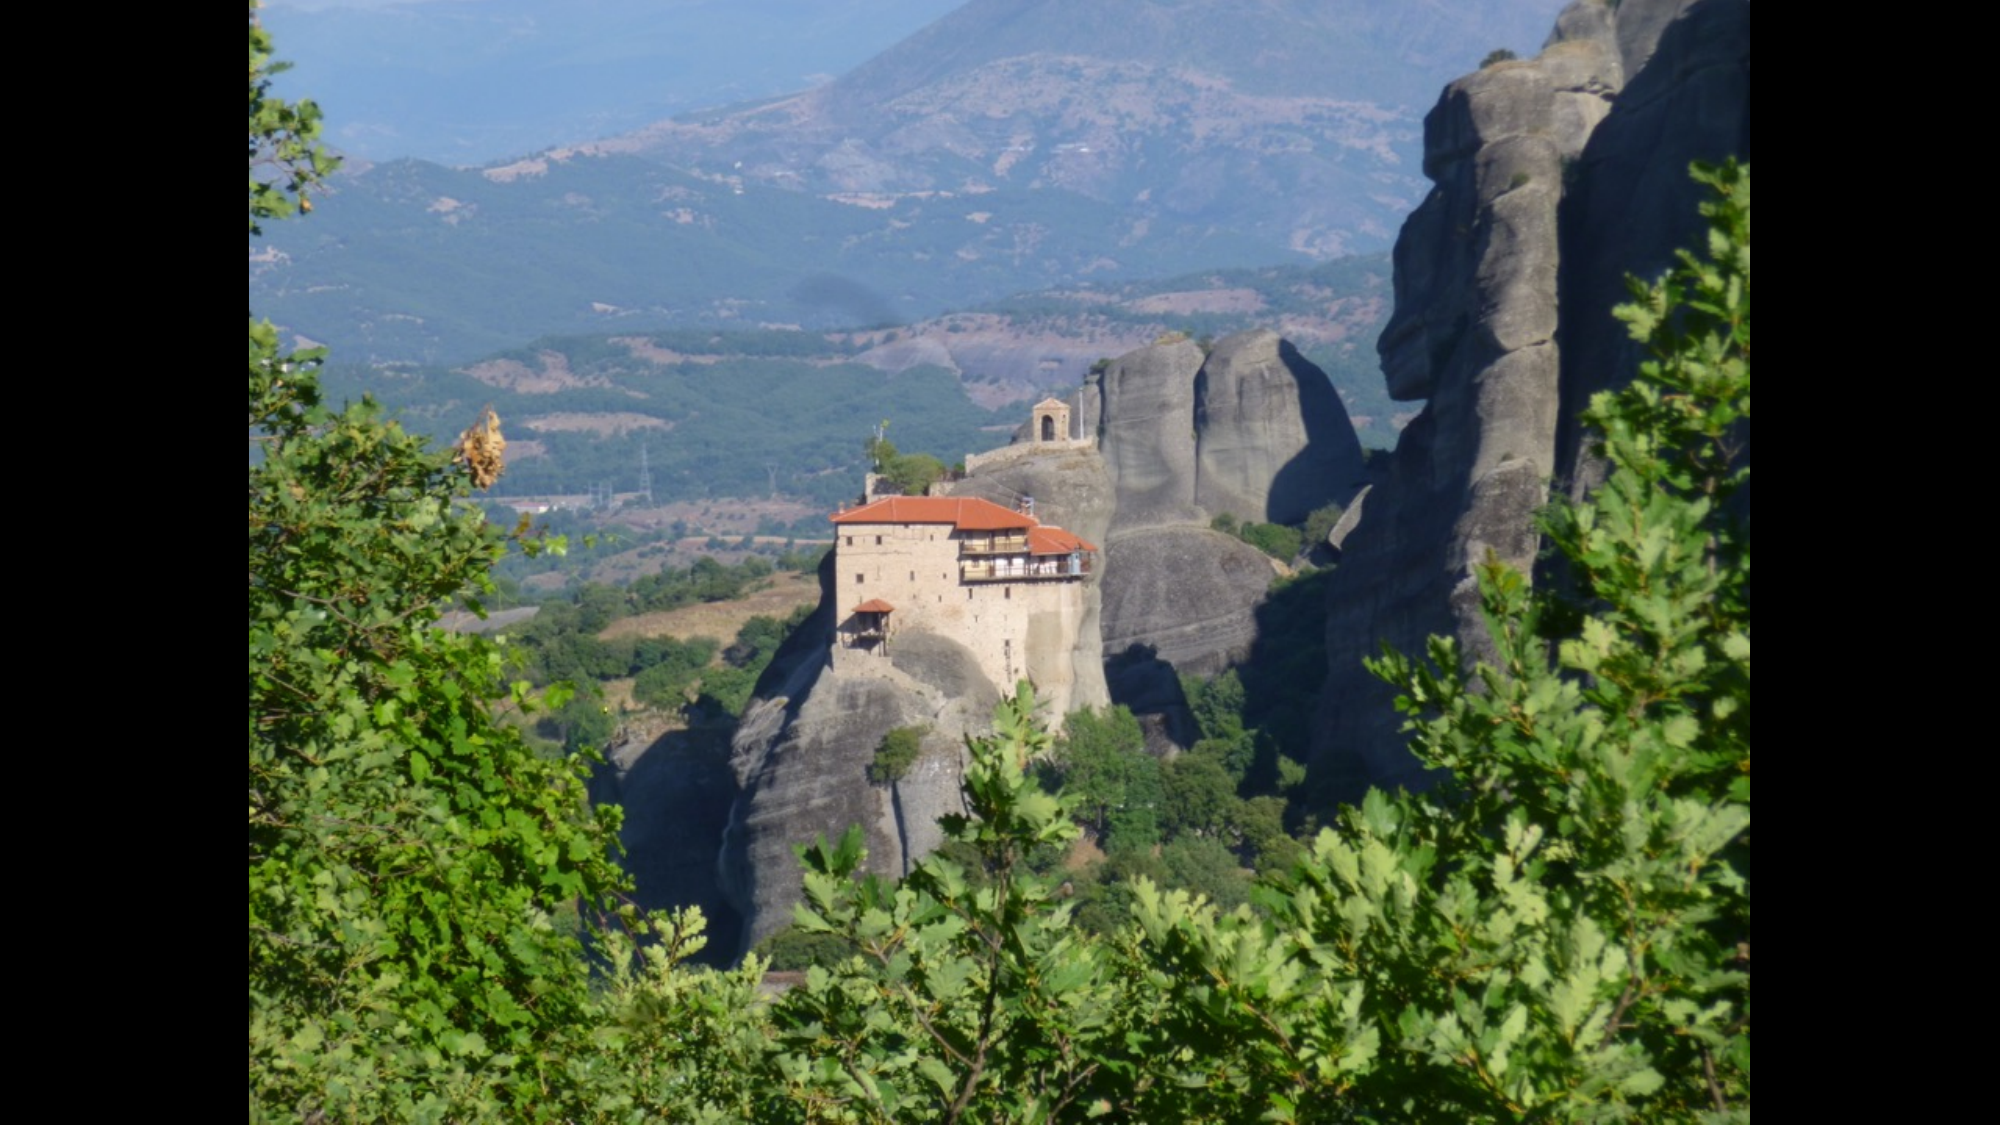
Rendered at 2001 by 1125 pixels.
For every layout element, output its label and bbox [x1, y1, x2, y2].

picture [249, 0, 1750, 1125]
